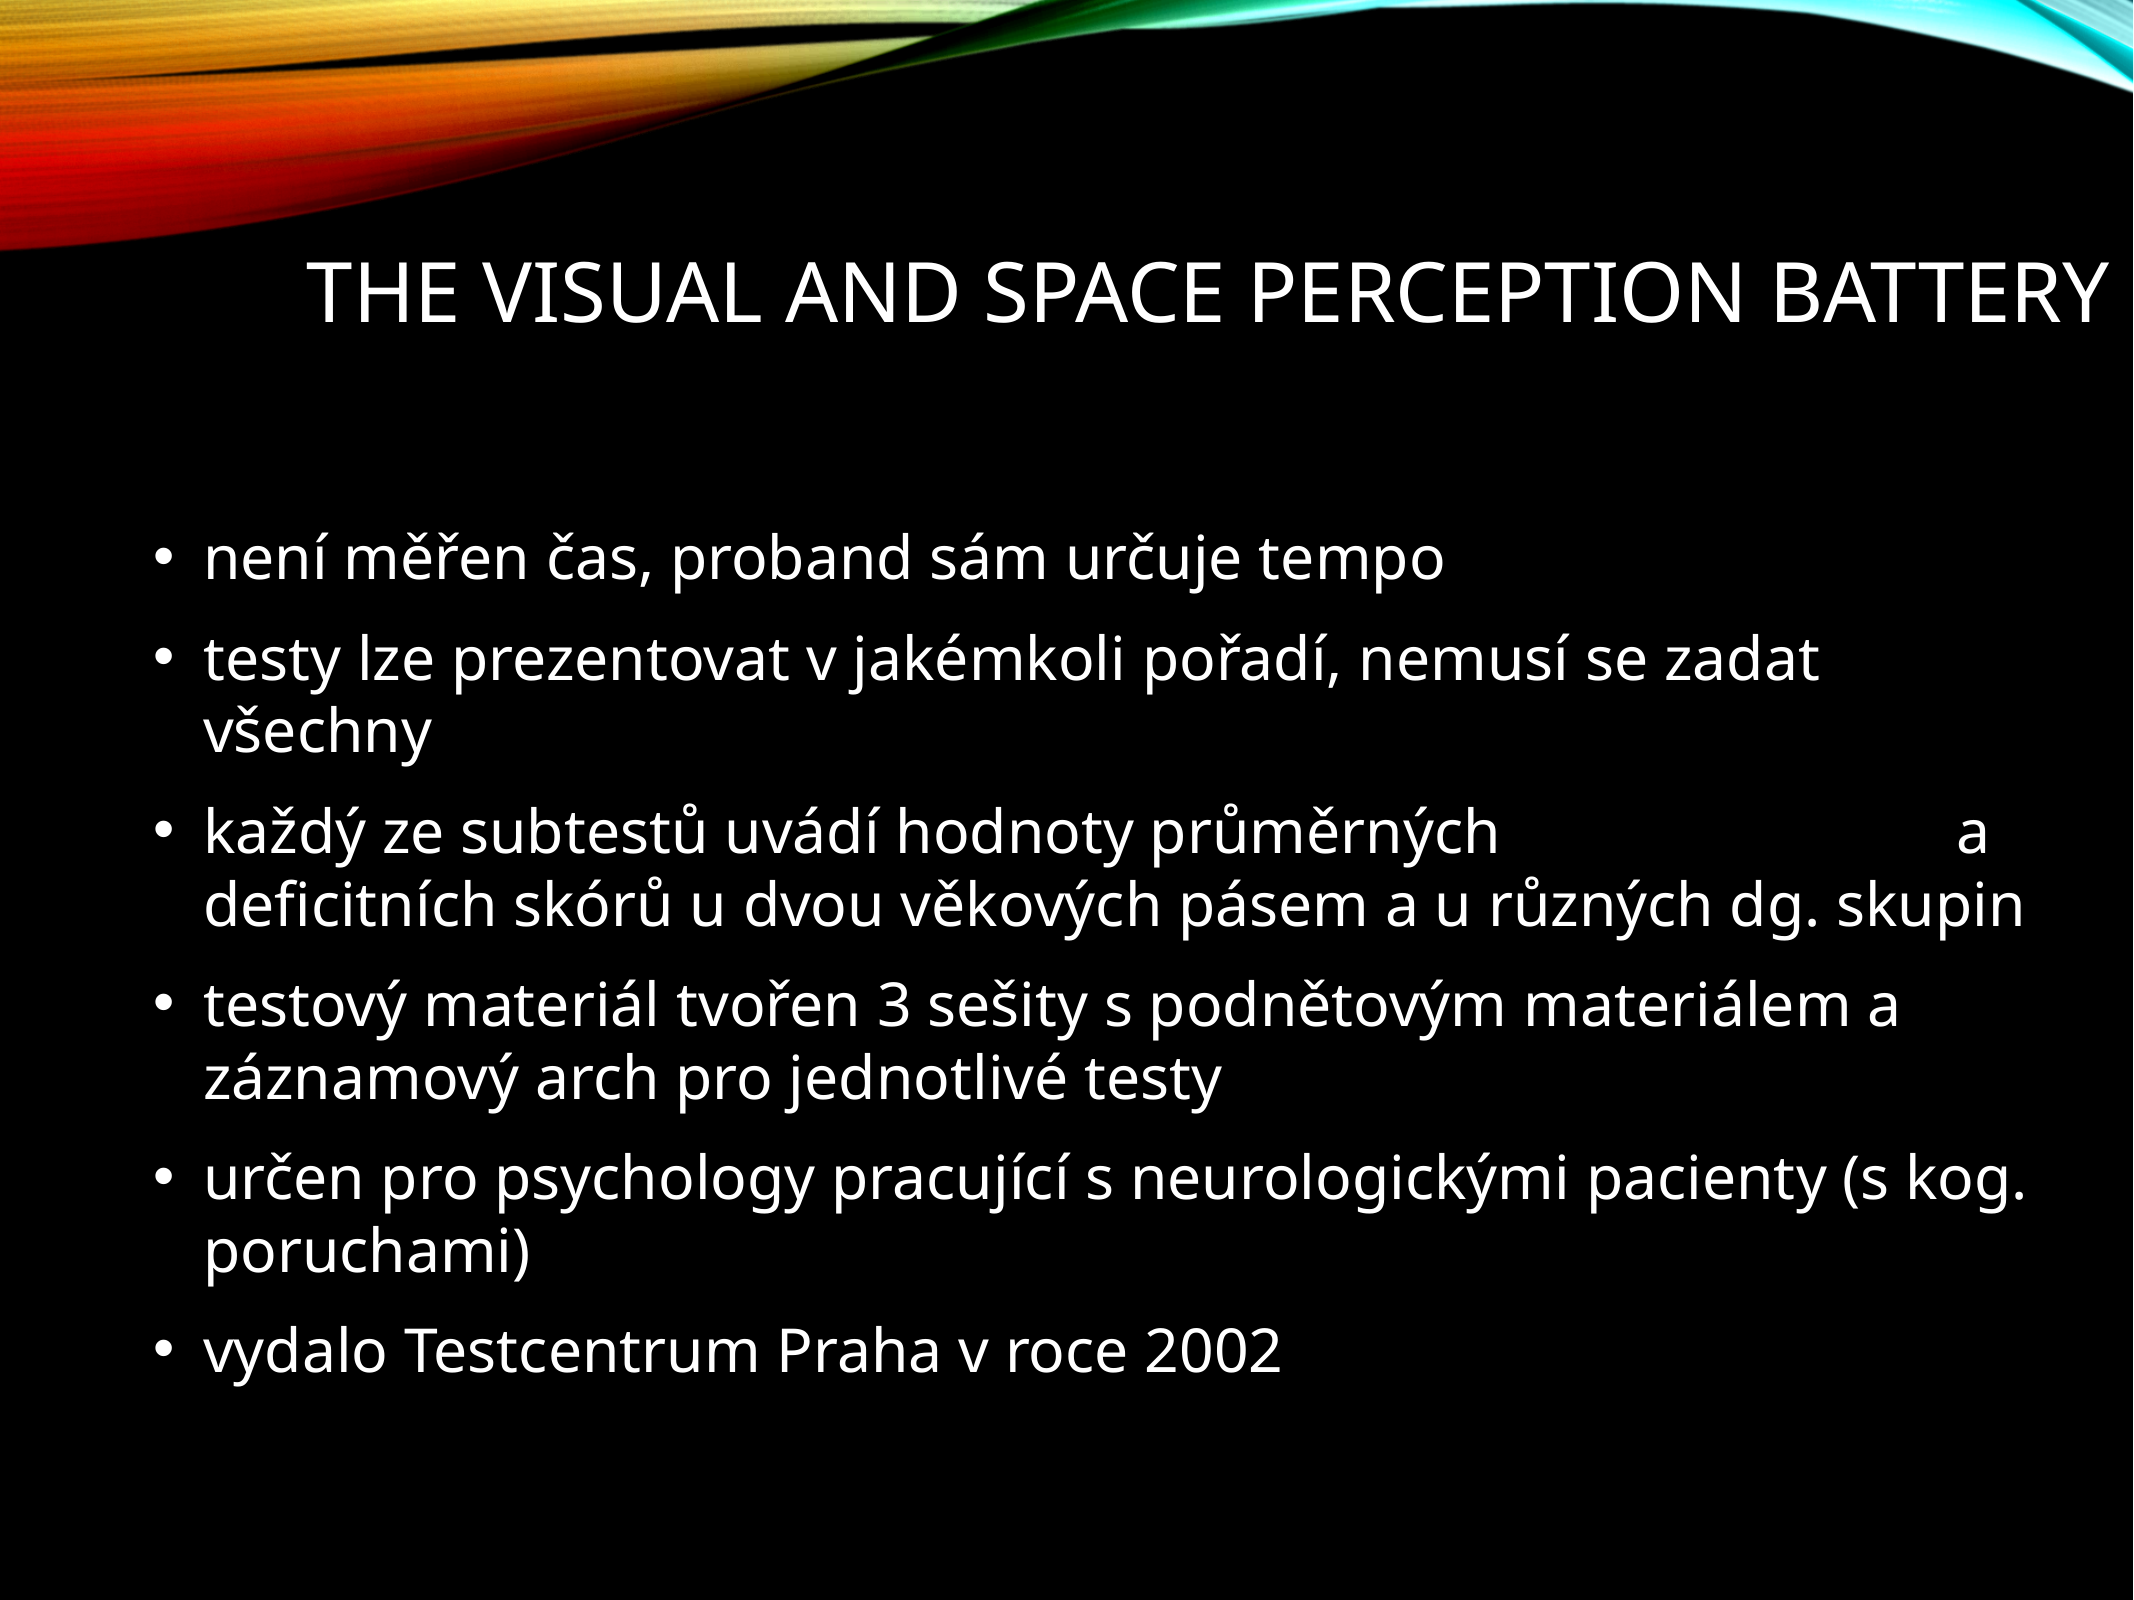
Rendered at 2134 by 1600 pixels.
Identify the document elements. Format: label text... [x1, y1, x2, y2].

picture [0, 0, 2134, 253]
list není měřen čas, proband sám určuje tempo testy lze prezentovat v jakémkoli pořadí, nemusí se zadat všechny každý ze subtestů uvádí hodnoty průměrných a deficitních skórů u dvou věkových pásem a u různých dg. skupin testový materiál tvořen 3 sešity s podnětovým materiálem a záznamový arch pro jednotlivé testy určen pro psychology pracující s neurologickými pacienty (s kog. poruchami) vydalo Testcentrum Praha v roce 2002 [138, 511, 2058, 1462]
title The visual and space perception battery [290, 144, 2126, 447]
